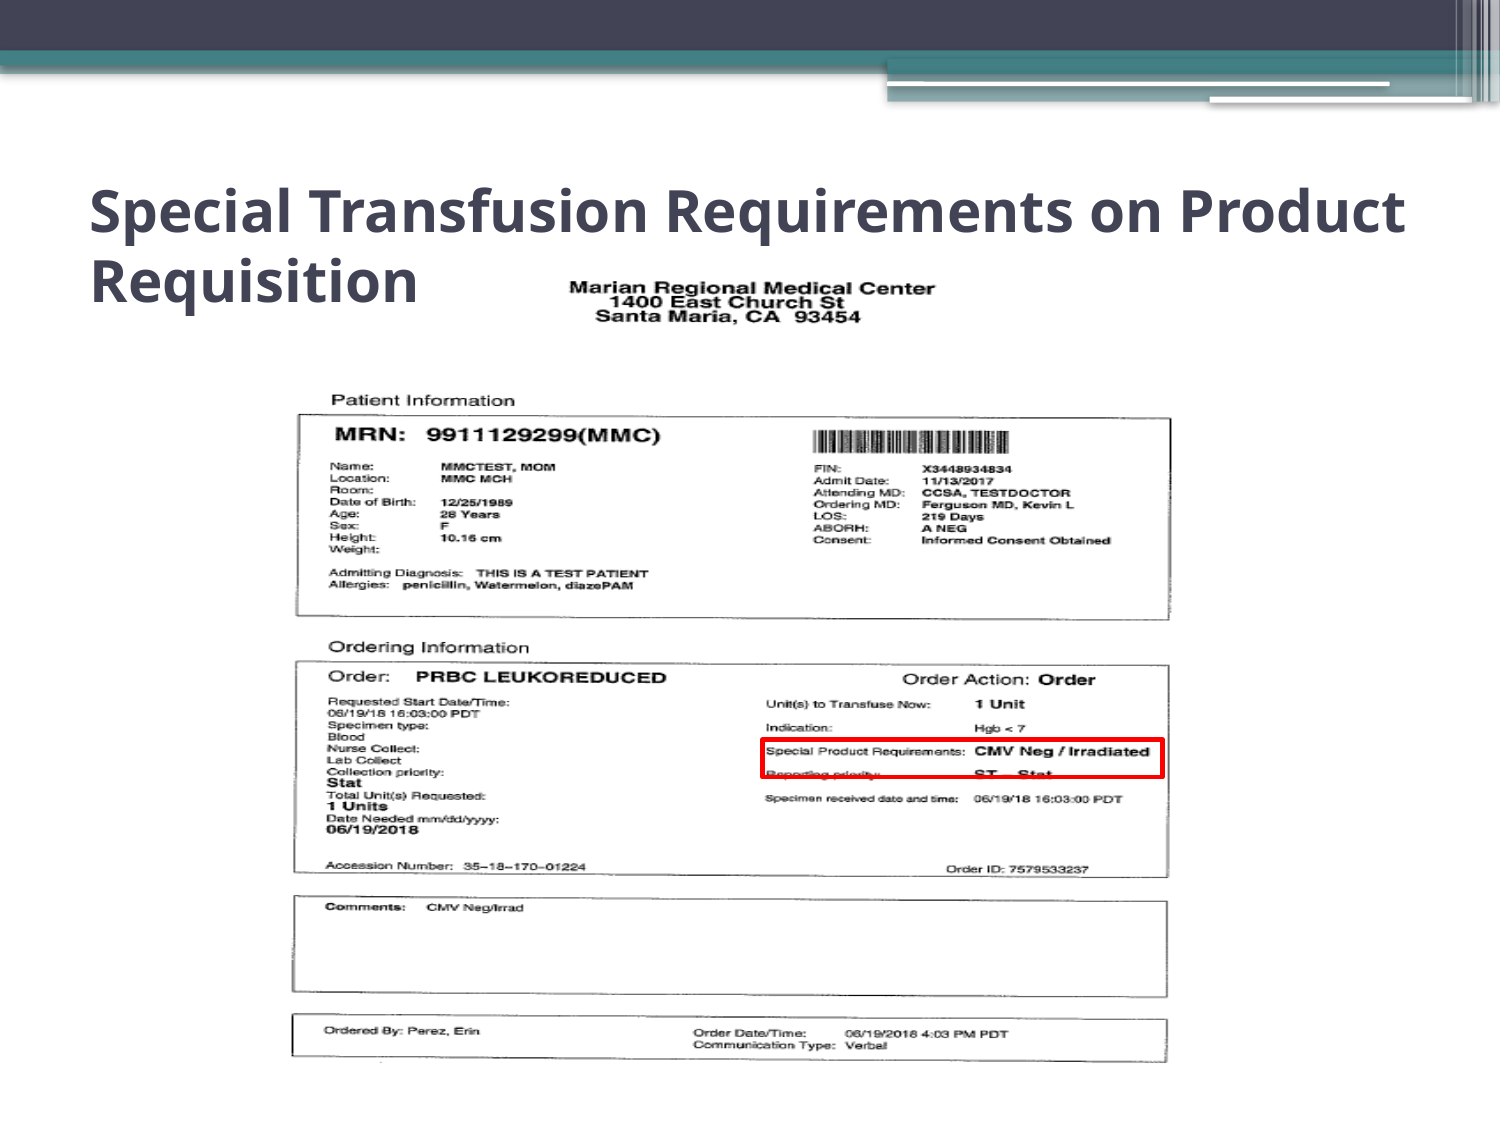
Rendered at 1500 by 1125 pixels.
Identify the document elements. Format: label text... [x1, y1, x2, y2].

title Special Transfusion Requirements on Product Requisition [75, 187, 1425, 300]
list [262, 237, 1201, 1088]
